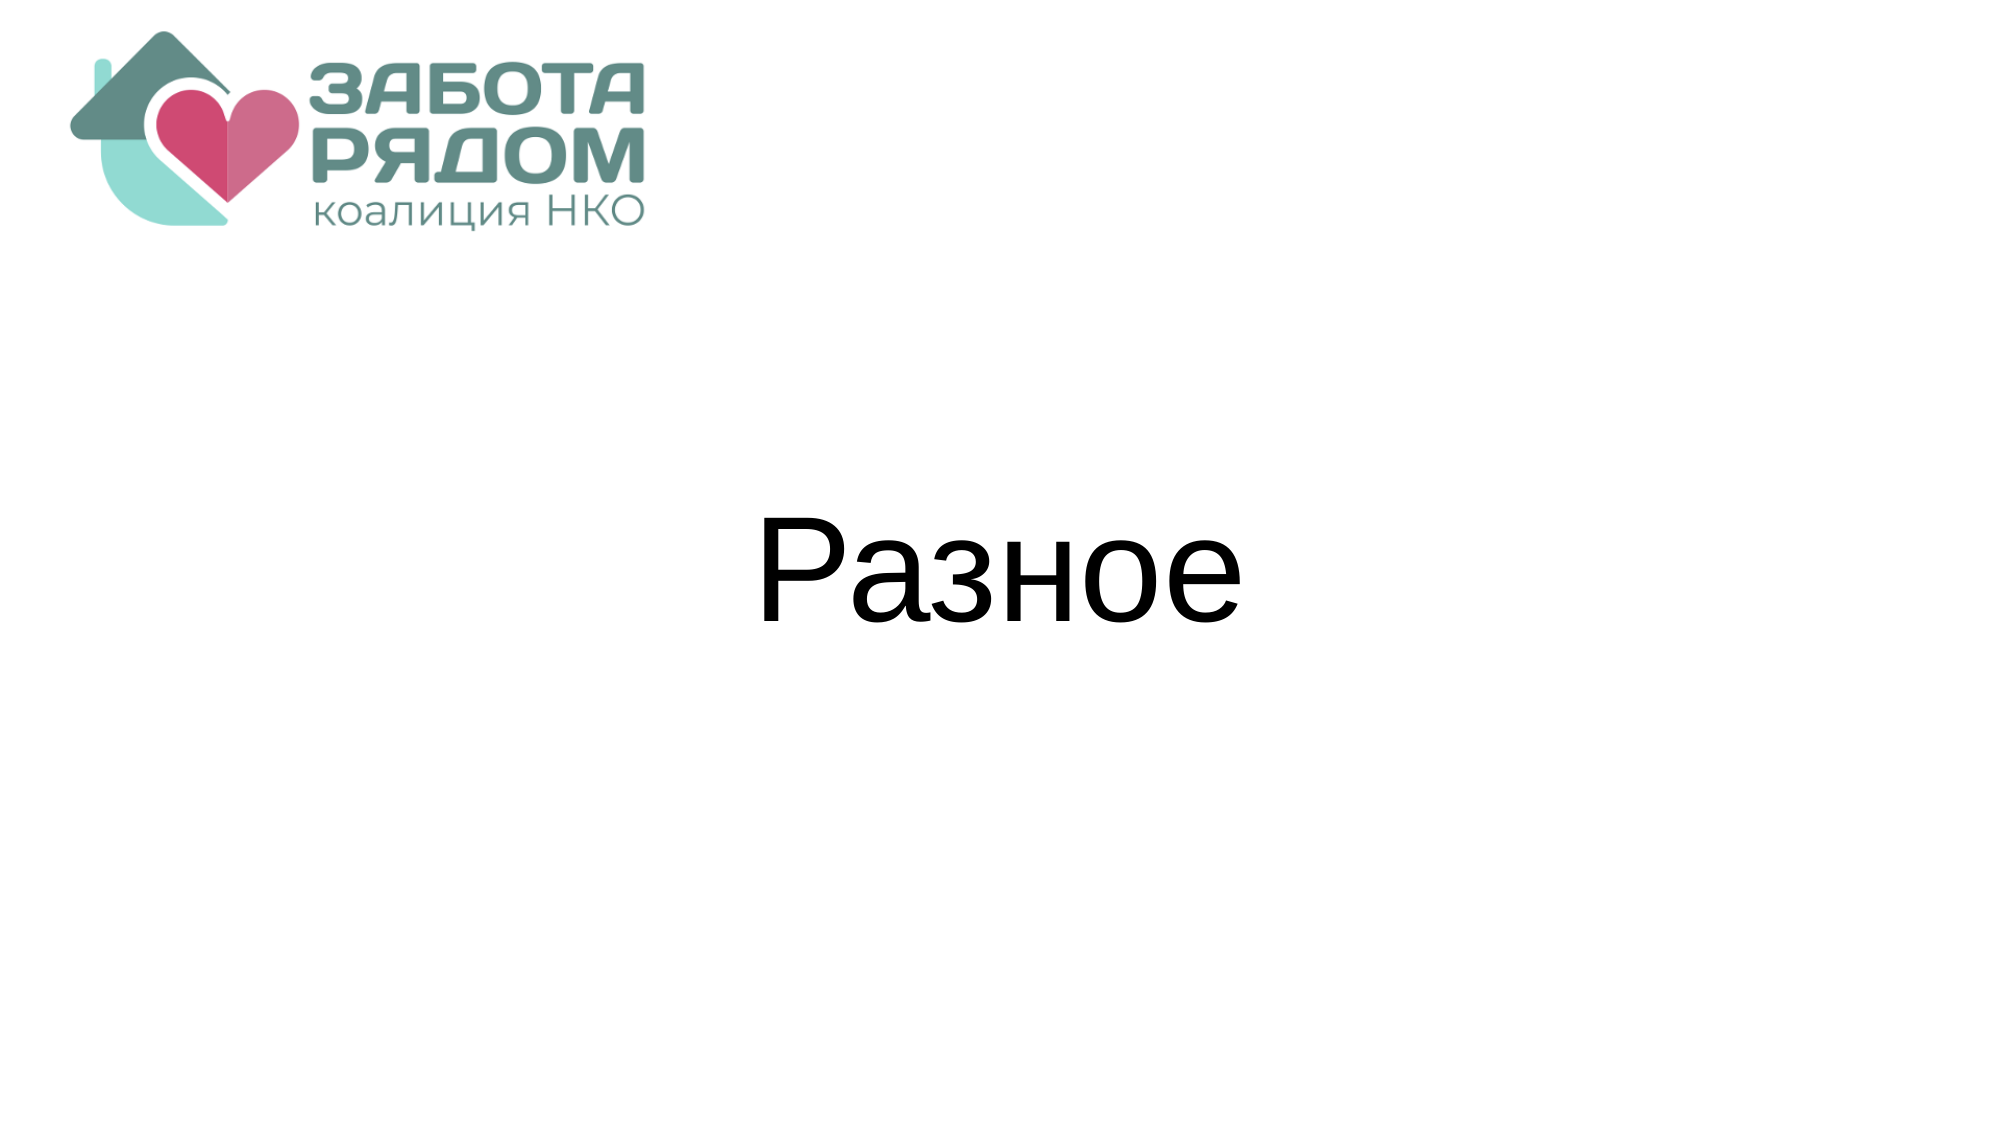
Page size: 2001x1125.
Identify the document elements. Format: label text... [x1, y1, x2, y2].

picture [0, 0, 711, 273]
text_box Разное [737, 463, 1263, 659]
